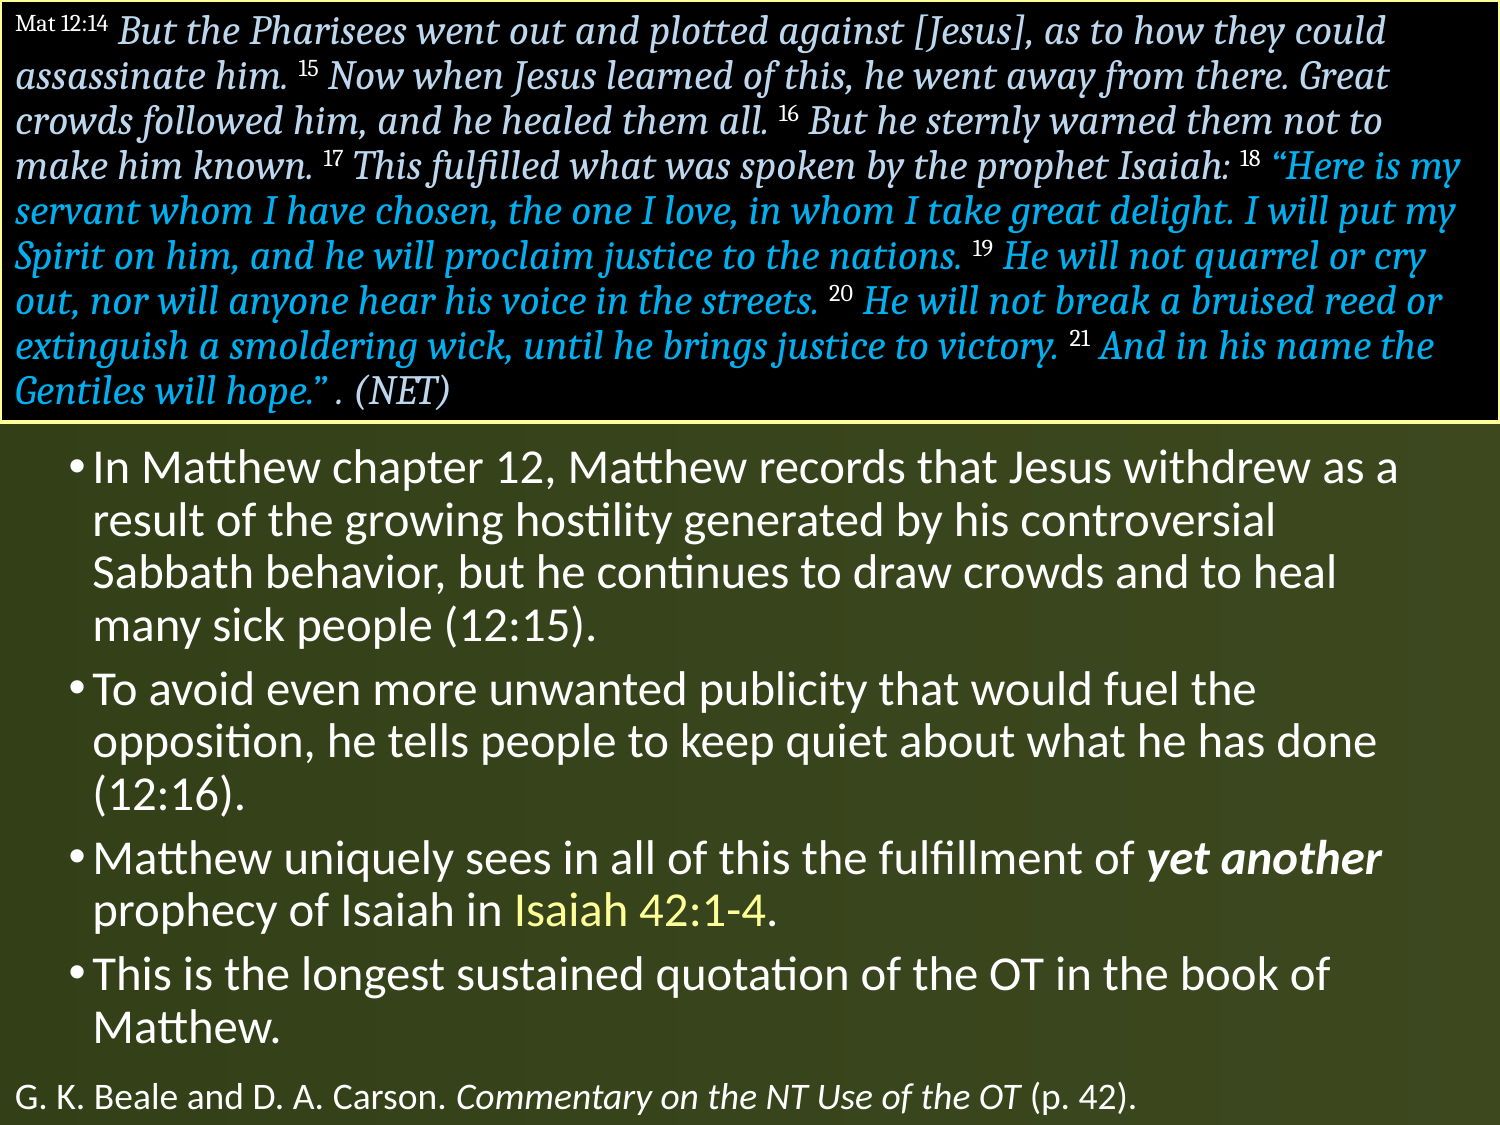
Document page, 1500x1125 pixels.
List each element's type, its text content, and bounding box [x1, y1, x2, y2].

text_box G. K. Beale and D. A. Carson. Commentary on the NT Use of the OT (p. 42). [0, 1064, 1500, 1125]
text_box Mat 12:14 But the Pharisees went out and plotted against [Jesus], as to how they could assassinate him. 15 Now when Jesus learned of this, he went away from there. Great crowds followed him, and he healed them all. 16 But he sternly warned them not to make him known. 17 This fulfilled what was spoken by the prophet Isaiah: 18 “Here is my servant whom I have chosen, the one I love, in whom I take great delight. I will put my Spirit on him, and he will proclaim justice to the nations. 19 He will not quarrel or cry out, nor will anyone hear his voice in the streets. 20 He will not break a bruised reed or extinguish a smoldering wick, until he brings justice to victory. 21 And in his name the Gentiles will hope.” . (NET) [0, 0, 1500, 422]
list In Matthew chapter 12, Matthew records that Jesus withdrew as a result of the growing hostility generated by his controversial Sabbath behavior, but he continues to draw crowds and to heal many sick people (12:15). To avoid even more unwanted publicity that would fuel the opposition, he tells people to keep quiet about what he has done (12:16). Matthew uniquely sees in all of this the fulfillment of yet another prophecy of Isaiah in Isaiah 42:1-4. This is the longest sustained quotation of the OT in the book of Matthew. [53, 434, 1462, 1064]
